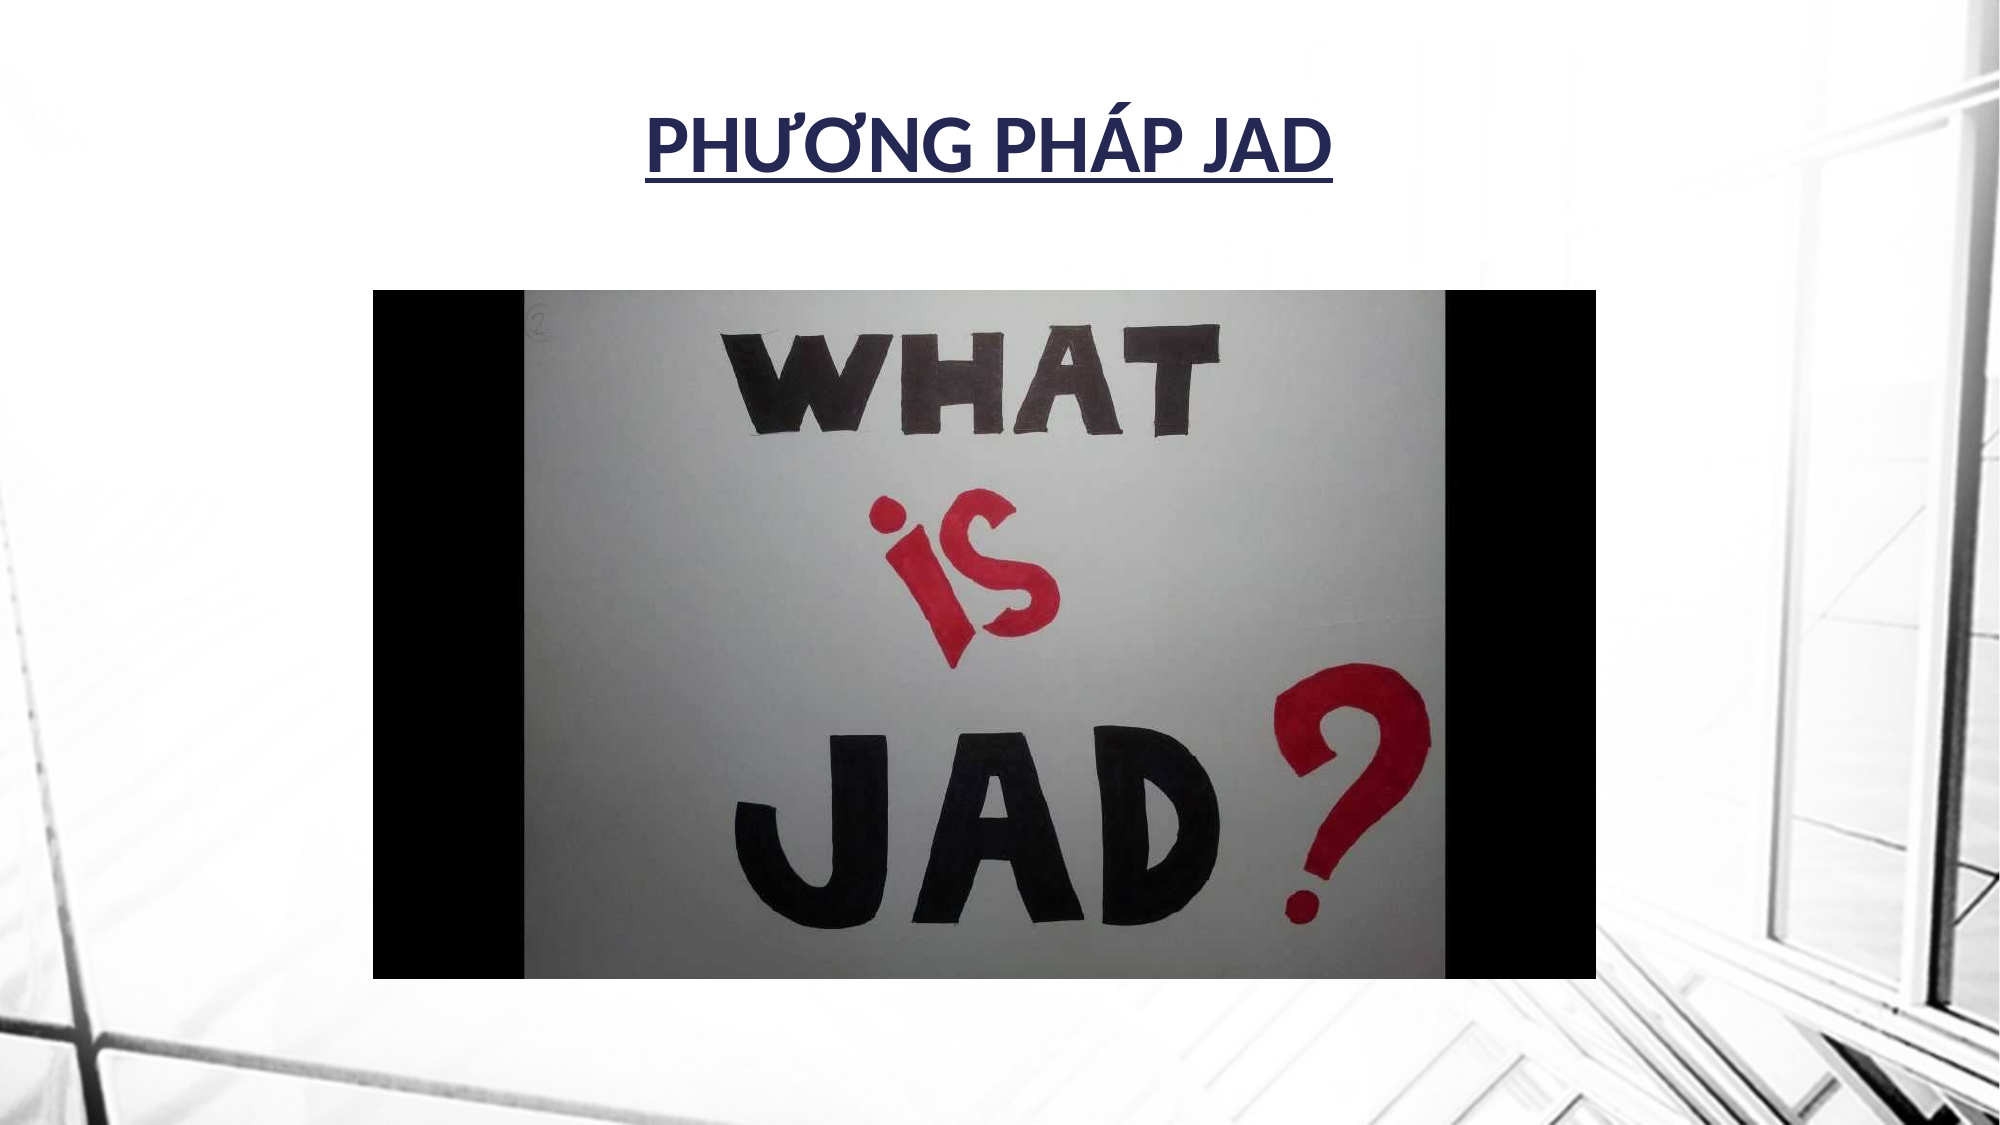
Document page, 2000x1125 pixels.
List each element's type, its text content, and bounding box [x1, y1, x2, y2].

title PHƯƠNG PHÁP JAD [174, 87, 1803, 197]
picture [0, 0, 2000, 1125]
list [373, 290, 1596, 979]
